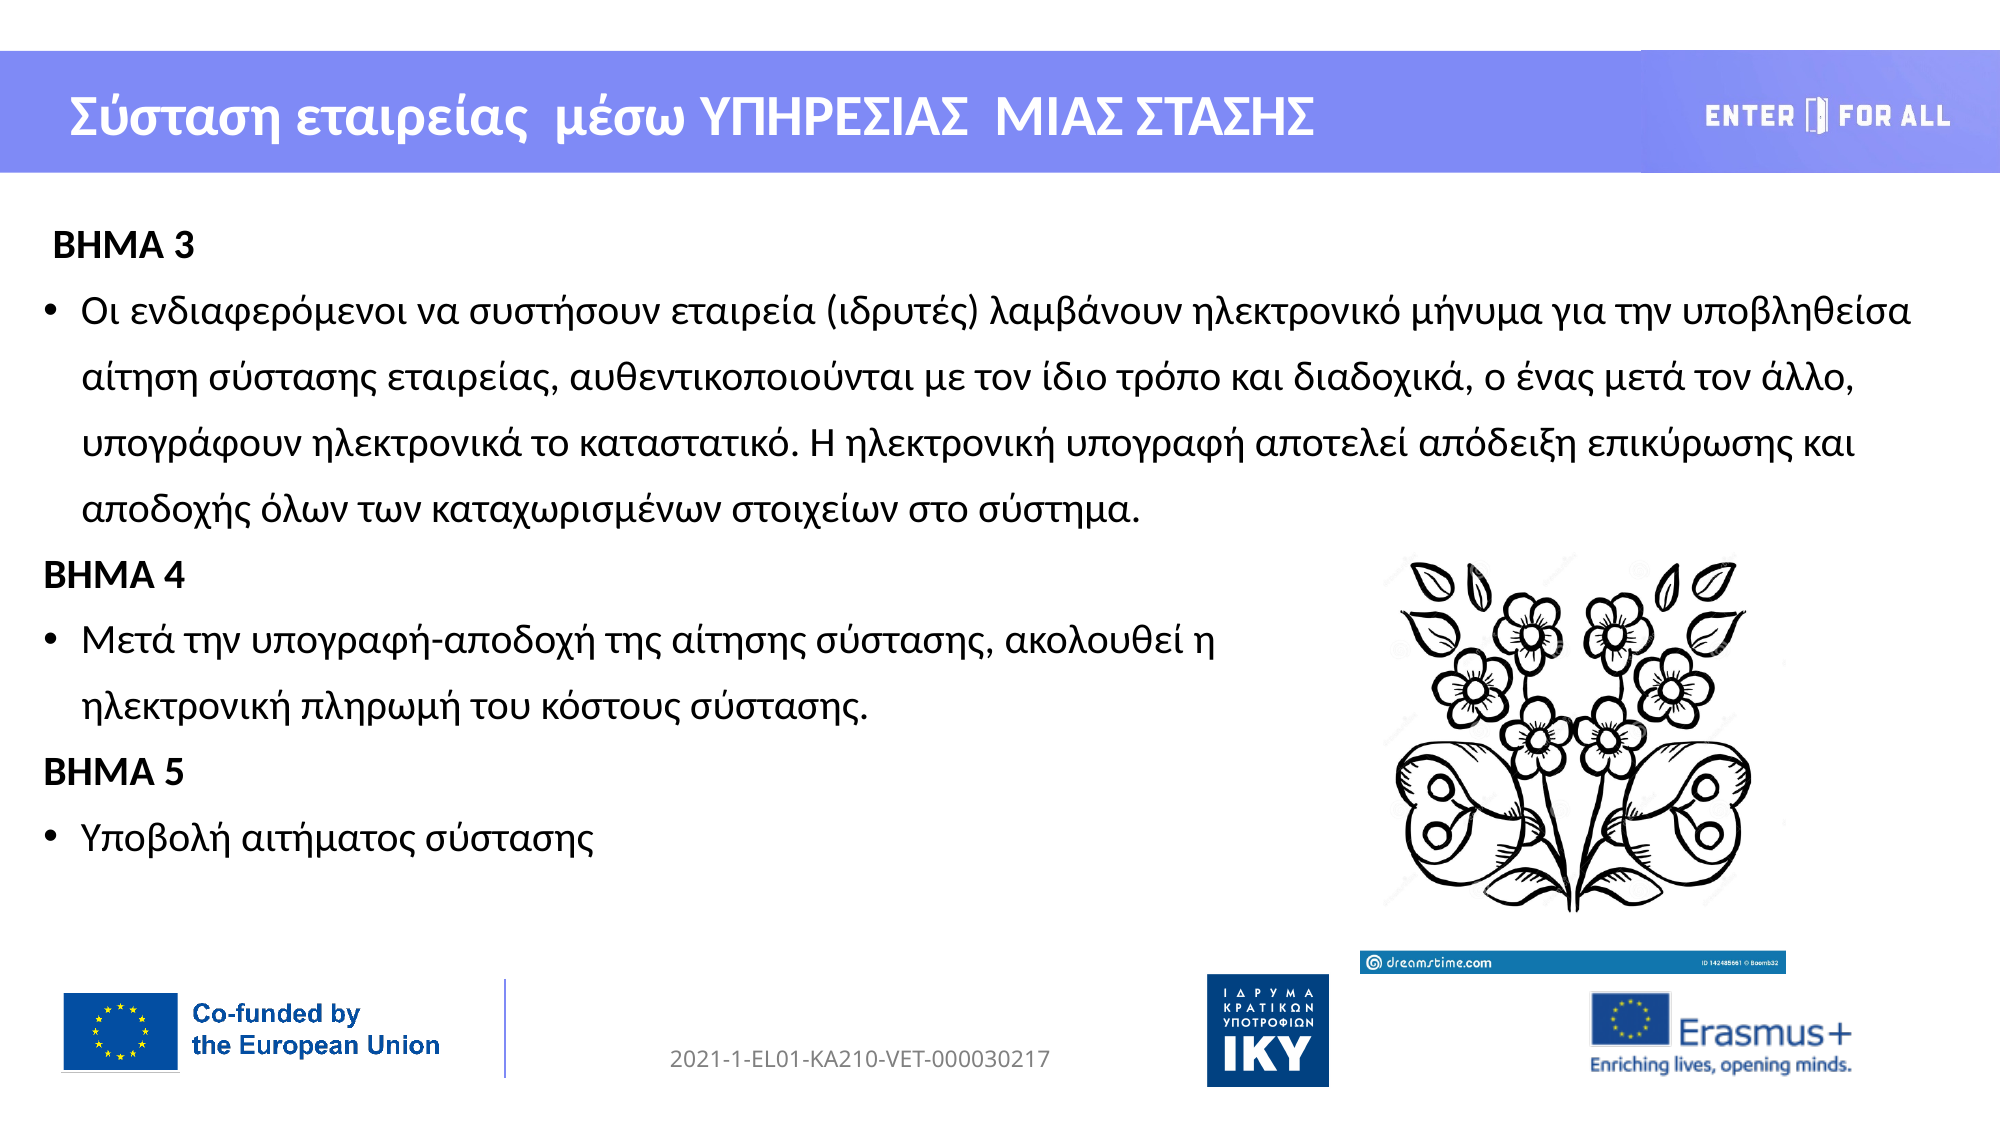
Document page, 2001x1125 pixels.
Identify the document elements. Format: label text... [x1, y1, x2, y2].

picture [58, 988, 468, 1075]
text_box ΒΗΜΑ 3 Οι ενδιαφερόμενοι να συστήσουν εταιρεία (ιδρυτές) λαμβάνουν ηλεκτρονικό μήνυμα για την υποβληθείσα αίτηση σύστασης εταιρείας, αυθεντικοποιούνται με τον ίδιο τρόπο και διαδοχικά, ο ένας μετά τον άλλο, υπογράφουν ηλεκτρονικά το καταστατικό. Η ηλεκτρονική υπογραφή αποτελεί απόδειξη επικύρωσης και αποδοχής όλων των καταχωρισμένων στοιχείων στο σύστημα. ΒΗΜΑ 4 Μετά την υπογραφή-αποδοχή της αίτησης σύστασης, ακολουθεί η ηλεκτρονική πληρωμή του κόστους σύστασης. ΒΗΜΑ 5 Υποβολή αιτήματος σύστασης [28, 215, 1955, 974]
picture [1203, 974, 1333, 1091]
text_box Σύσταση εταιρείας μέσω ΥΠΗΡΕΣΙΑΣ ΜΙΑΣ ΣΤΑΣΗΣ [55, 77, 1417, 146]
picture [1360, 524, 1875, 1094]
picture [1641, 50, 2000, 173]
